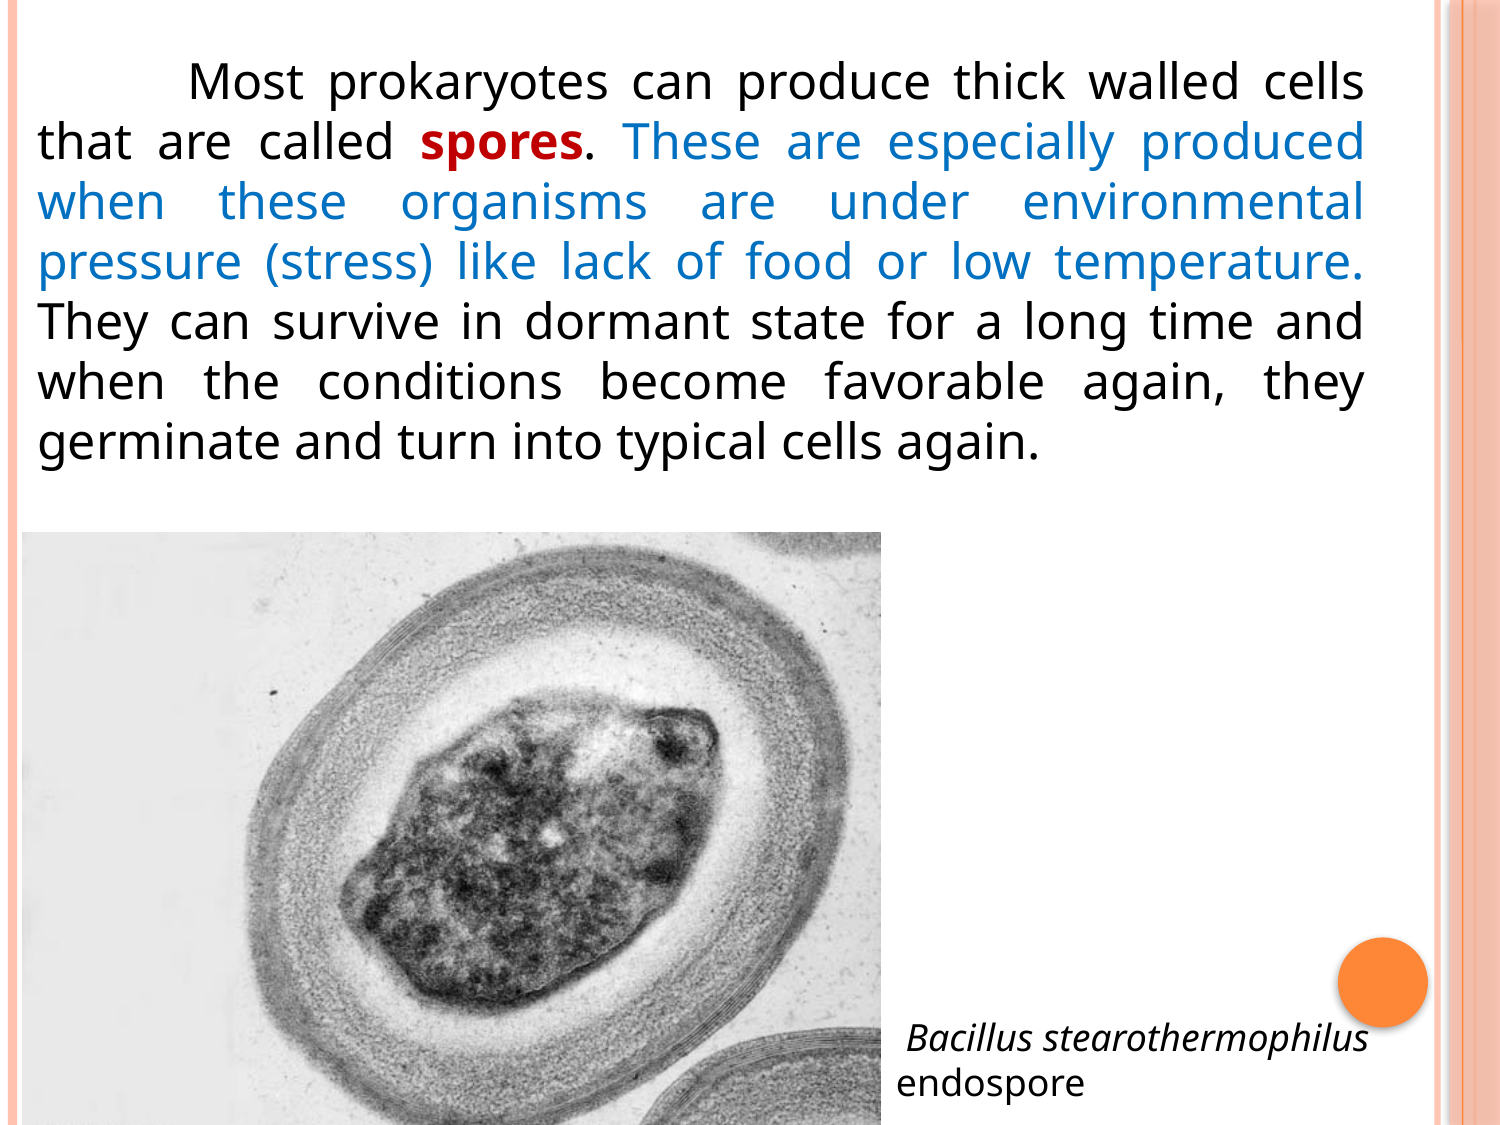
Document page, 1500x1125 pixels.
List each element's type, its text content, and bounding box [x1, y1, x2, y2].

picture [21, 532, 882, 1125]
text_box Most prokaryotes can produce thick walled cells that are called spores. These are especially produced when these organisms are under environmental pressure (stress) like lack of food or low temperature. They can survive in dormant state for a long time and when the conditions become favorable again, they germinate and turn into typical cells again. [22, 42, 1381, 843]
text_box Bacillus stearothermophilus endospore [886, 1006, 1395, 1112]
